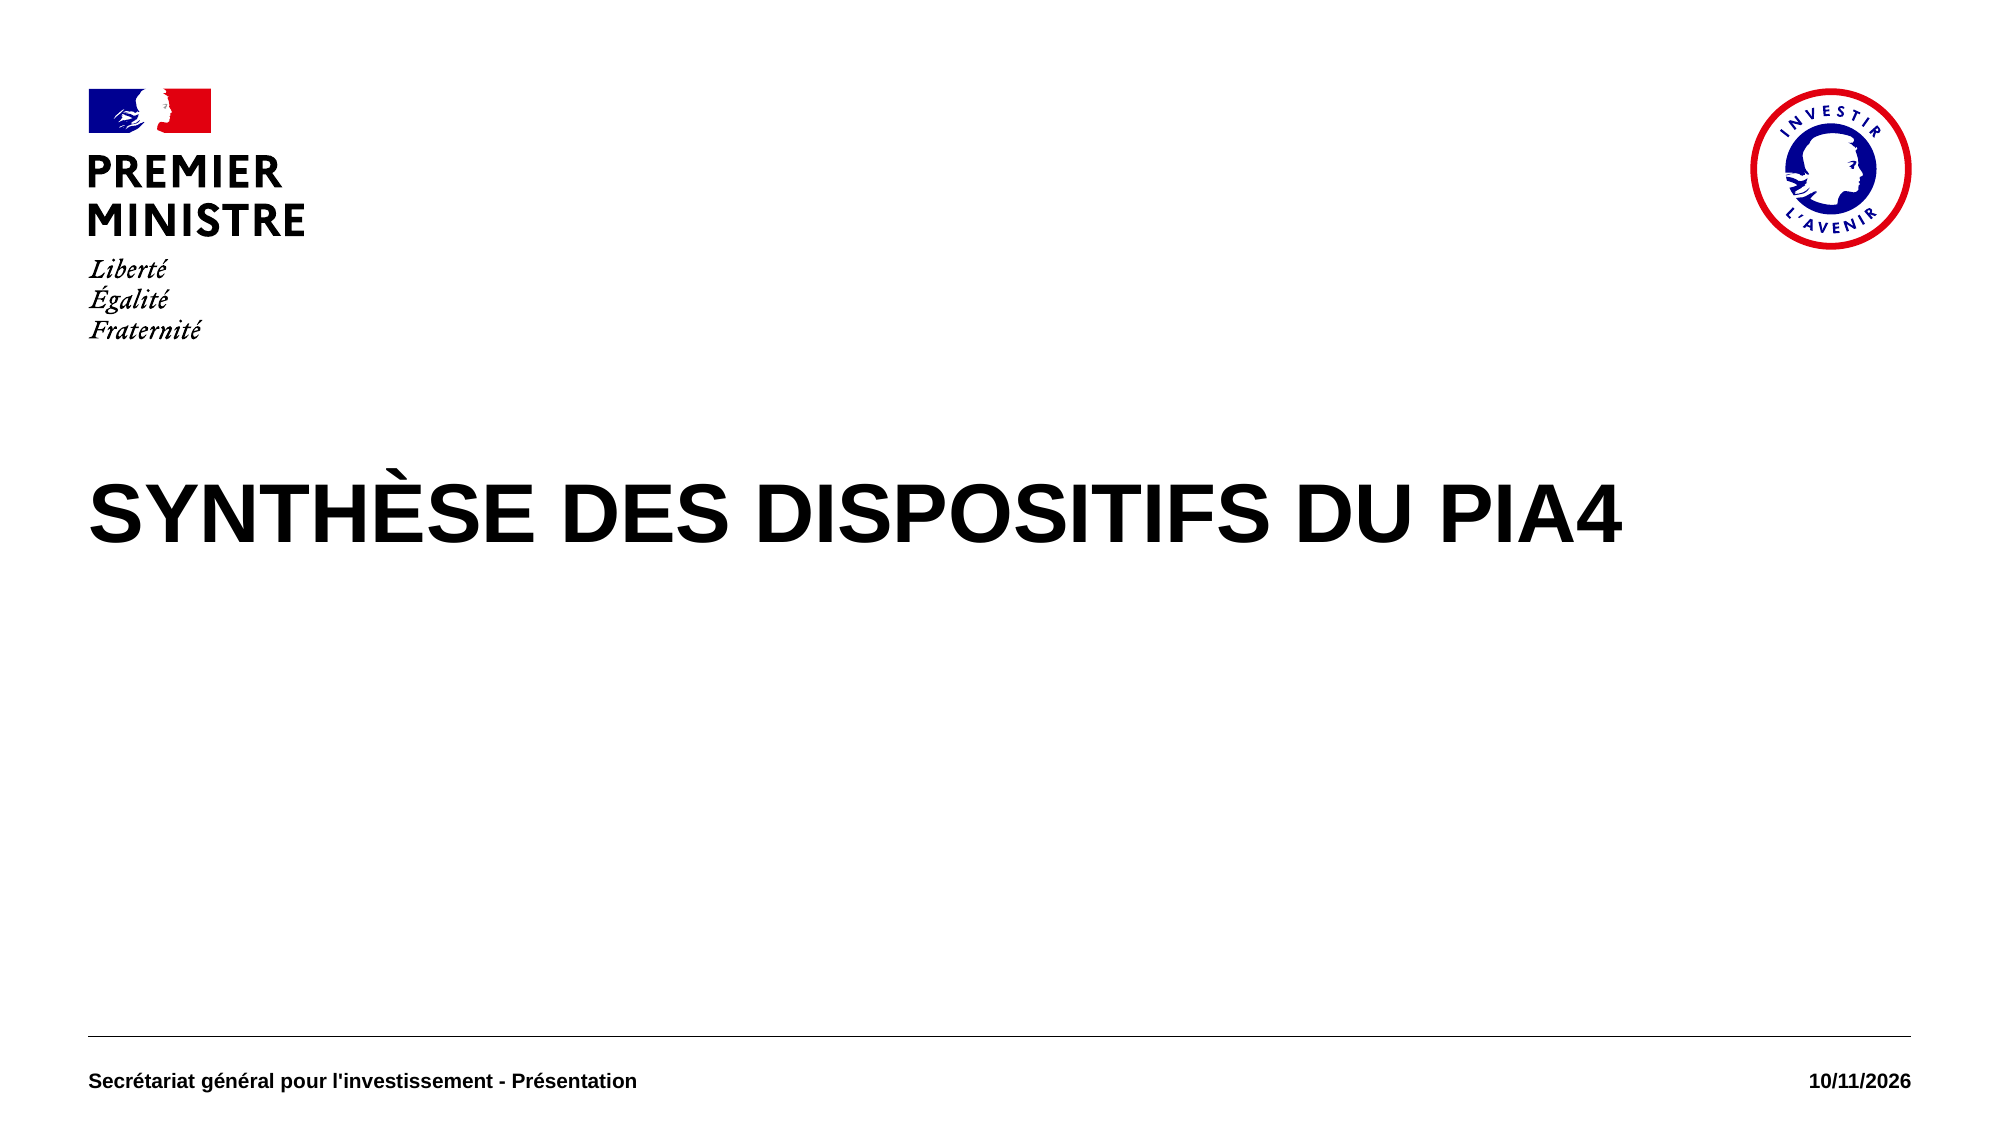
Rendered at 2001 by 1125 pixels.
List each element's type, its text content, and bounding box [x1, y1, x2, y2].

footer Secrétariat général pour l'investissement - Présentation [88, 1068, 1152, 1094]
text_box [1750, 88, 1912, 250]
list synthèse des dispositifs du pia4 [89, 415, 1912, 1037]
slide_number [1461, 1068, 1912, 1094]
